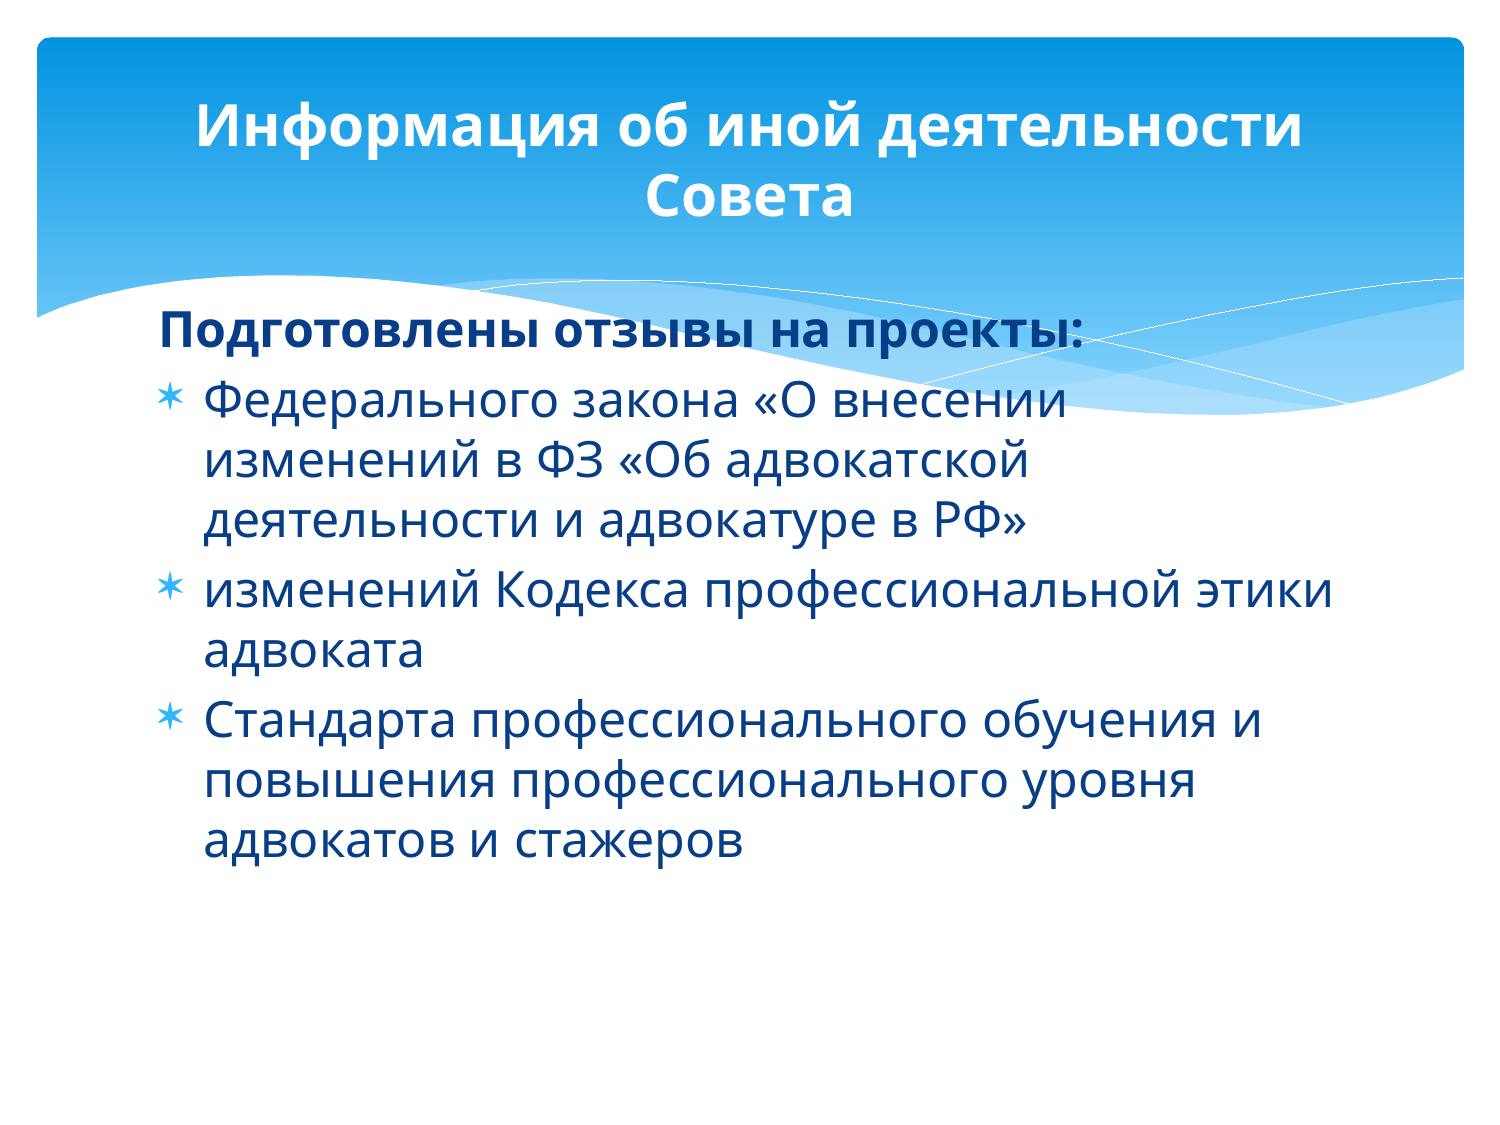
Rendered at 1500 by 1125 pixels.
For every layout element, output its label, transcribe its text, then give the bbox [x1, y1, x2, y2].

title Информация об иной деятельности Совета [75, 55, 1425, 261]
list Подготовлены отзывы на проекты: Федерального закона «О внесении изменений в ФЗ «Об адвокатской деятельности и адвокатуре в РФ» изменений Кодекса профессиональной этики адвоката Стандарта профессионального обучения и повышения профессионального уровня адвокатов и стажеров [143, 261, 1359, 1005]
